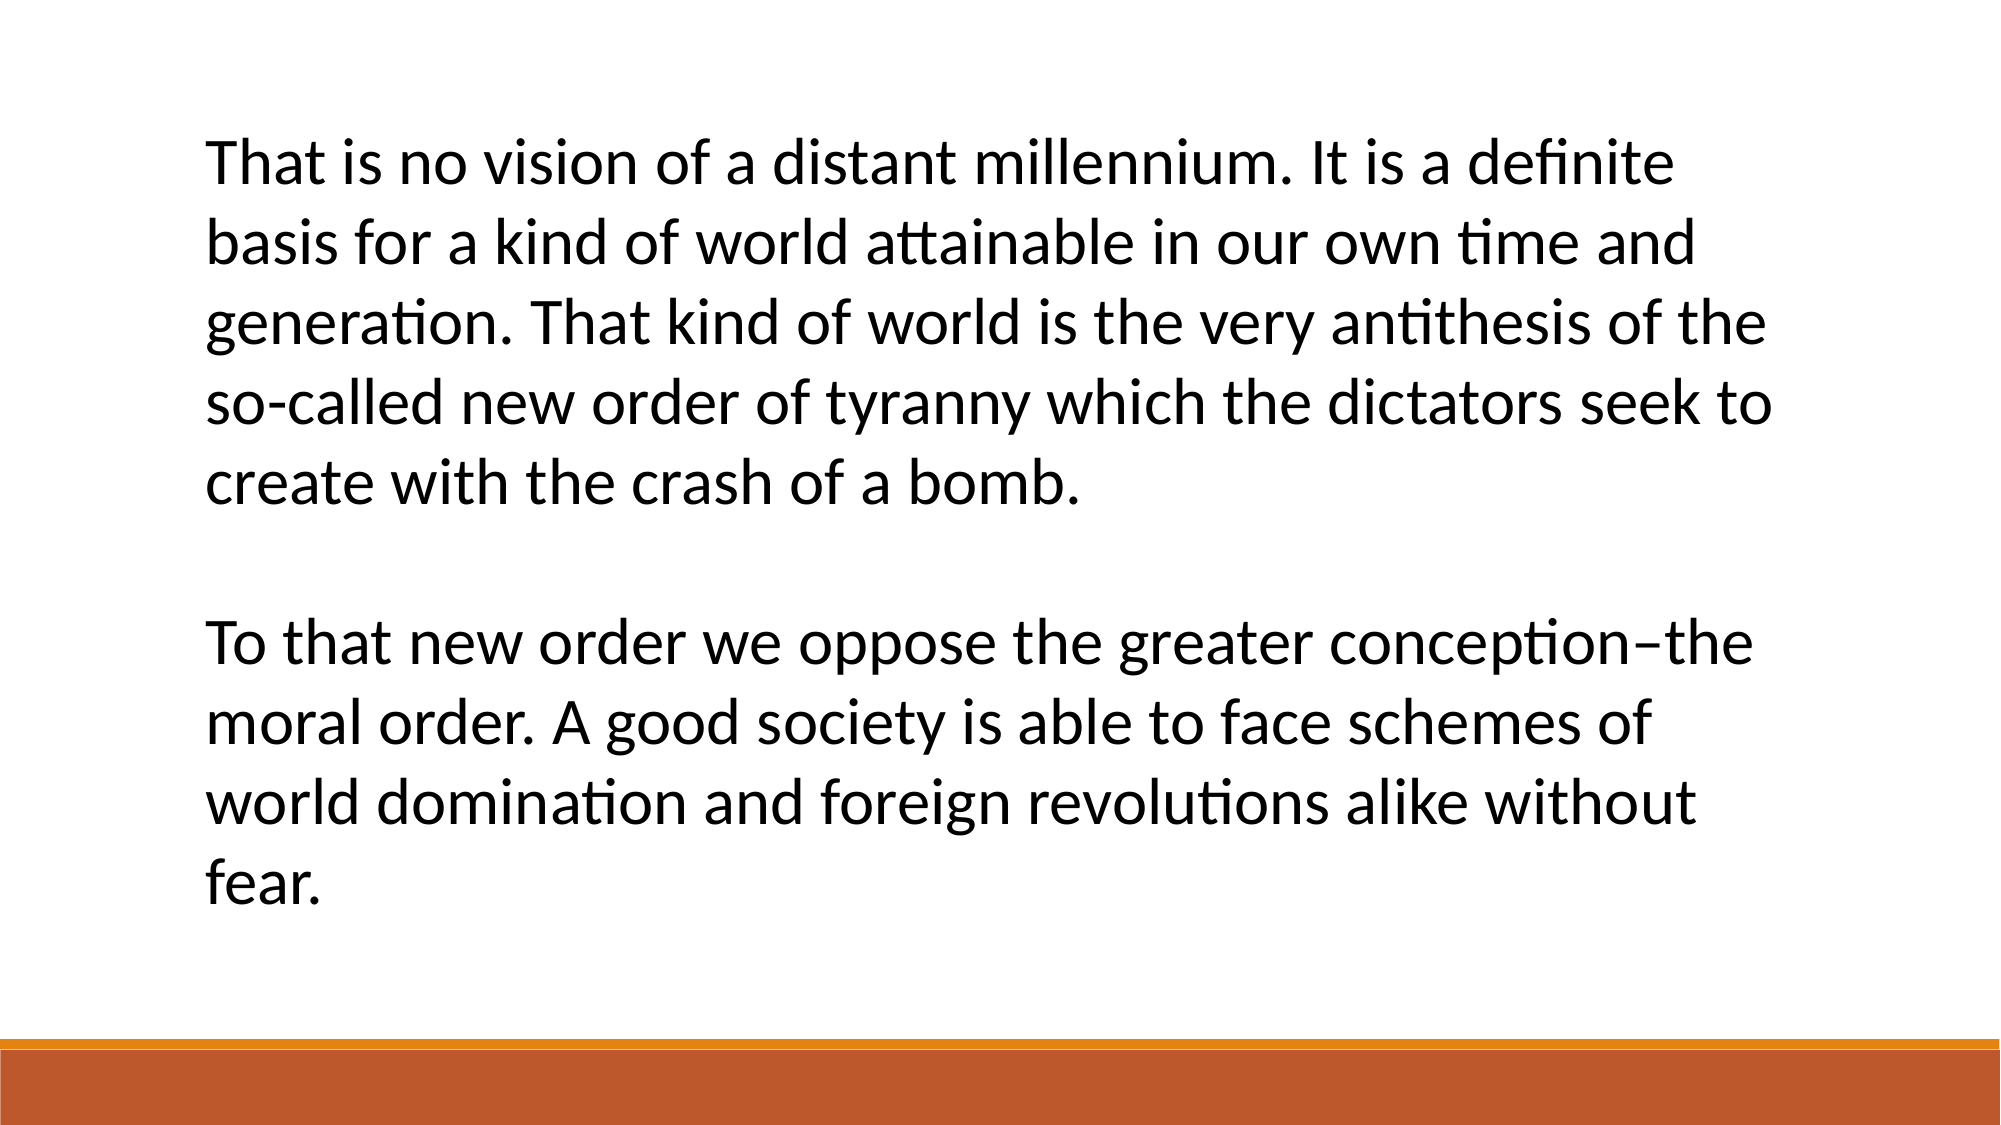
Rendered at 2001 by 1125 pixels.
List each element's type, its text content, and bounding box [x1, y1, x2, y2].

text_box That is no vision of a distant millennium. It is a definite basis for a kind of world attainable in our own time and generation. That kind of world is the very antithesis of the so-called new order of tyranny which the dictators seek to create with the crash of a bomb. To that new order we oppose the greater conception–the moral order. A good society is able to face schemes of world domination and foreign revolutions alike without fear. [190, 110, 1830, 1005]
